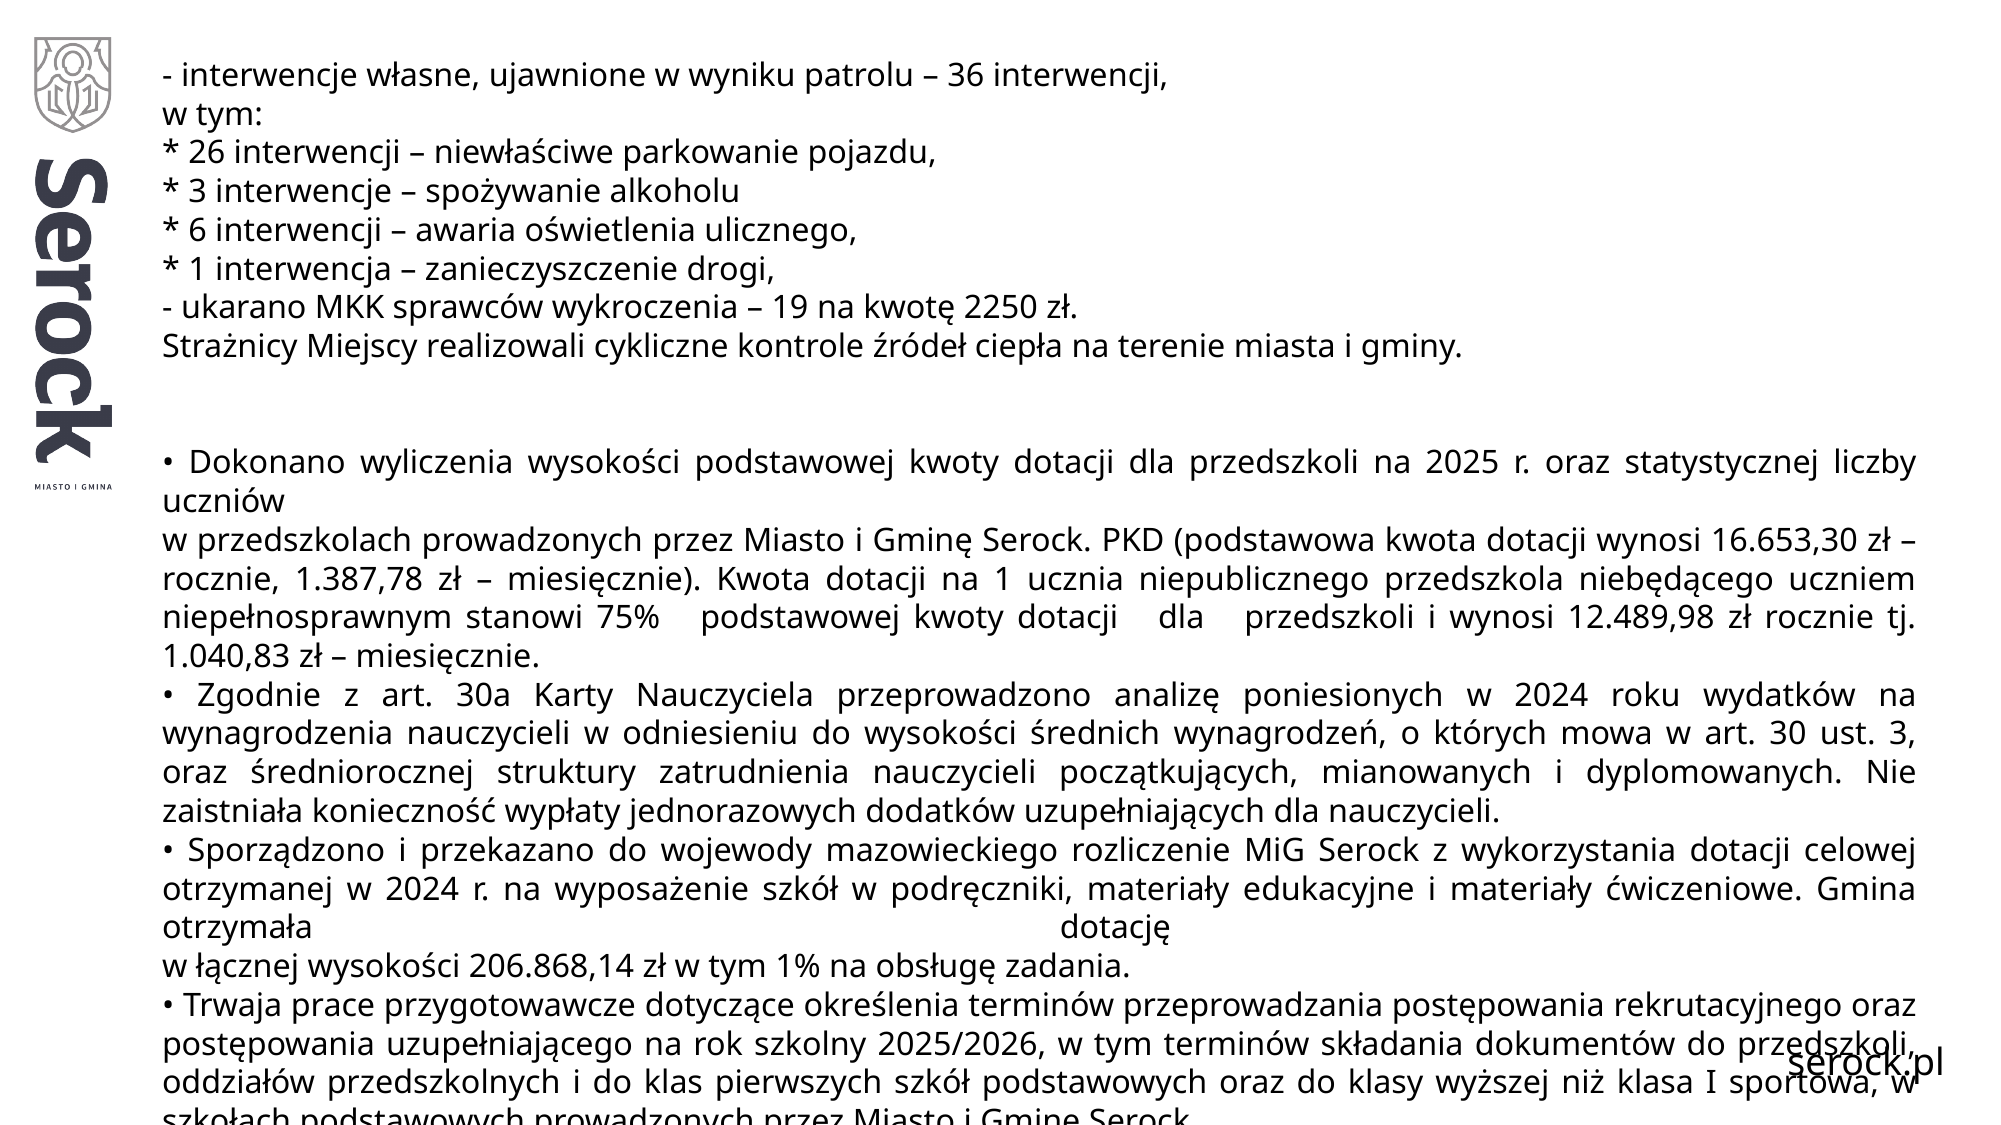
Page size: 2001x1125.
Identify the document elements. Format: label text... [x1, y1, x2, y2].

text_box - interwencje własne, ujawnione w wyniku patrolu – 36 interwencji, w tym: * 26 interwencji – niewłaściwe parkowanie pojazdu, * 3 interwencje – spożywanie alkoholu * 6 interwencji – awaria oświetlenia ulicznego, * 1 interwencja – zanieczyszczenie drogi, - ukarano MKK sprawców wykroczenia – 19 na kwotę 2250 zł. Strażnicy Miejscy realizowali cykliczne kontrole źródeł ciepła na terenie miasta i gminy. • Dokonano wyliczenia wysokości podstawowej kwoty dotacji dla przedszkoli na 2025 r. oraz statystycznej liczby uczniów w przedszkolach prowadzonych przez Miasto i Gminę Serock. PKD (podstawowa kwota dotacji wynosi 16.653,30 zł – rocznie, 1.387,78 zł – miesięcznie). Kwota dotacji na 1 ucznia niepublicznego przedszkola niebędącego uczniem niepełnosprawnym stanowi 75% podstawowej kwoty dotacji dla przedszkoli i wynosi 12.489,98 zł rocznie tj. 1.040,83 zł – miesięcznie. • Zgodnie z art. 30a Karty Nauczyciela przeprowadzono analizę poniesionych w 2024 roku wydatków na wynagrodzenia nauczycieli w odniesieniu do wysokości średnich wynagrodzeń, o których mowa w art. 30 ust. 3, oraz średniorocznej struktury zatrudnienia nauczycieli początkujących, mianowanych i dyplomowanych. Nie zaistniała konieczność wypłaty jednorazowych dodatków uzupełniających dla nauczycieli. • Sporządzono i przekazano do wojewody mazowieckiego rozliczenie MiG Serock z wykorzystania dotacji celowej otrzymanej w 2024 r. na wyposażenie szkół w podręczniki, materiały edukacyjne i materiały ćwiczeniowe. Gmina otrzymała dotację w łącznej wysokości 206.868,14 zł w tym 1% na obsługę zadania. • Trwaja prace przygotowawcze dotyczące określenia terminów przeprowadzania postępowania rekrutacyjnego oraz postępowania uzupełniającego na rok szkolny 2025/2026, w tym terminów składania dokumentów do przedszkoli, oddziałów przedszkolnych i do klas pierwszych szkół podstawowych oraz do klasy wyższej niż klasa I sportowa, w szkołach podstawowych prowadzonych przez Miasto i Gminę Serock. [111, 46, 1932, 1125]
text_box serock.pl [1932, 1030, 1992, 1091]
picture [34, 37, 112, 490]
